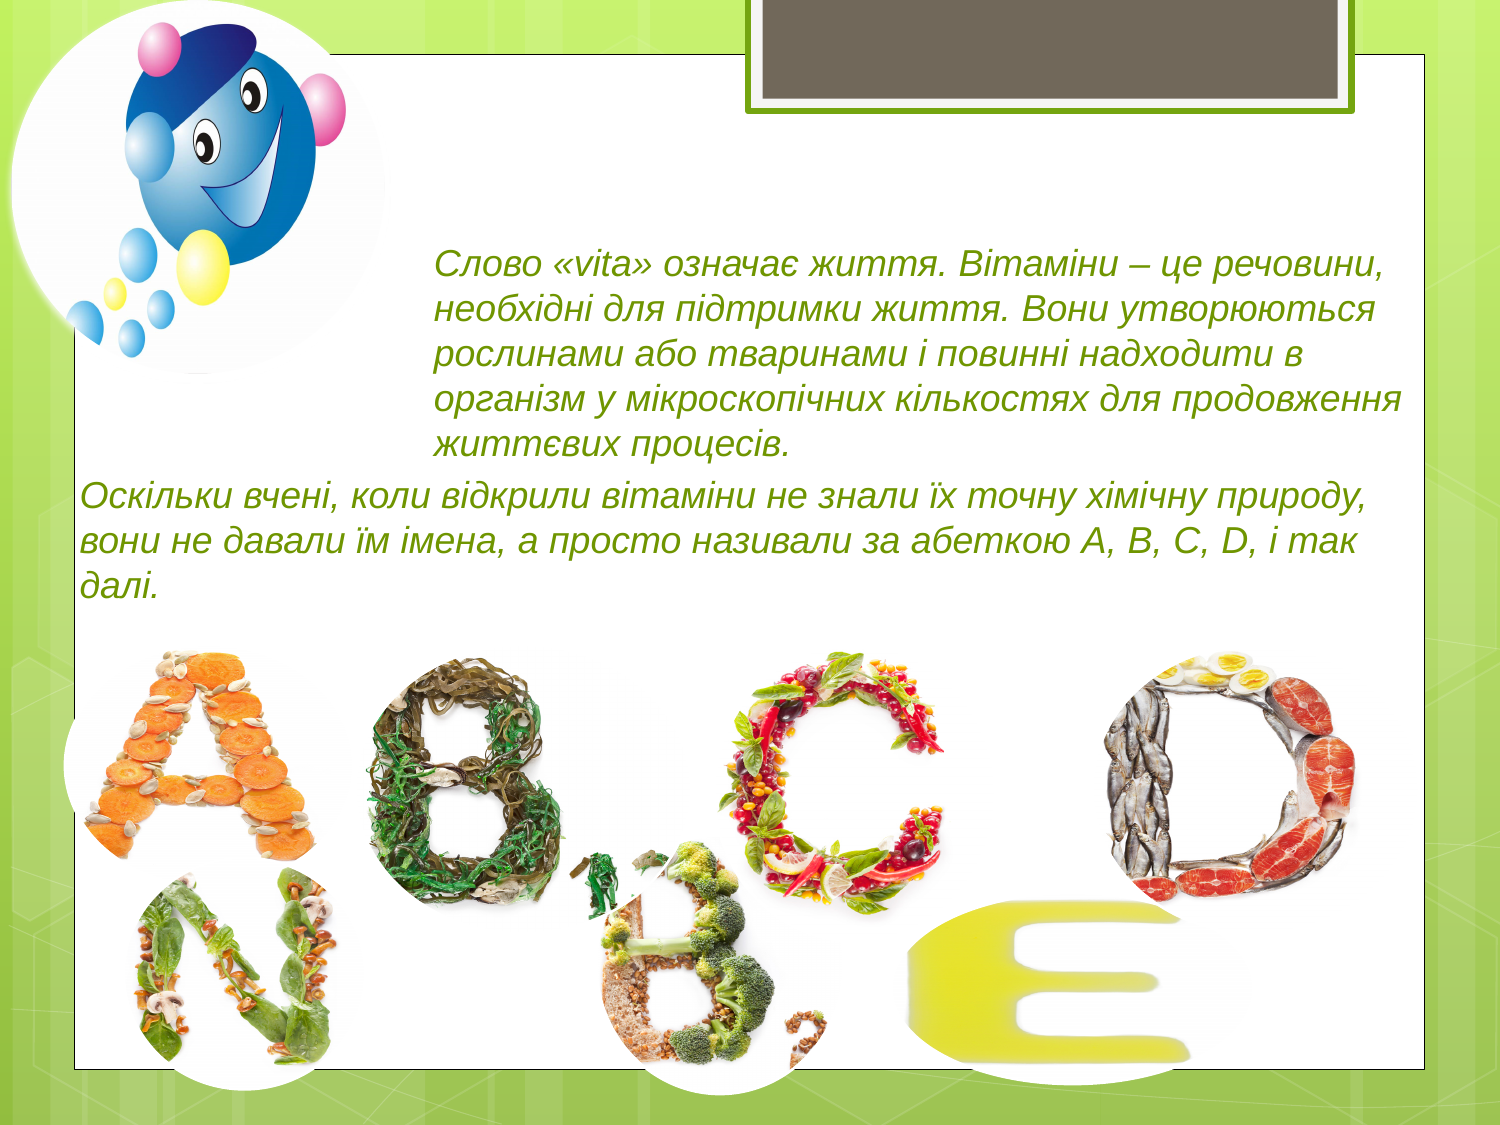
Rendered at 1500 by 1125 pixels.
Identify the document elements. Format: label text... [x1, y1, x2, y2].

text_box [0, 0, 396, 374]
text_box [64, 644, 1460, 1095]
text_box Слово «vita» означає життя. Вітаміни – це речовини, необхідні для підтримки життя. Вони утворюються рослинами або тваринами і повинні надходити в організм у мікроскопічних кількостях для продовження життєвих процесів. [419, 231, 1459, 463]
text_box Оскільки вчені, коли відкрили вітаміни не знали їх точну хімічну природу, вони не давали їм імена, а просто називали за абеткою А, В, C, D, і так далі. [64, 463, 1459, 614]
